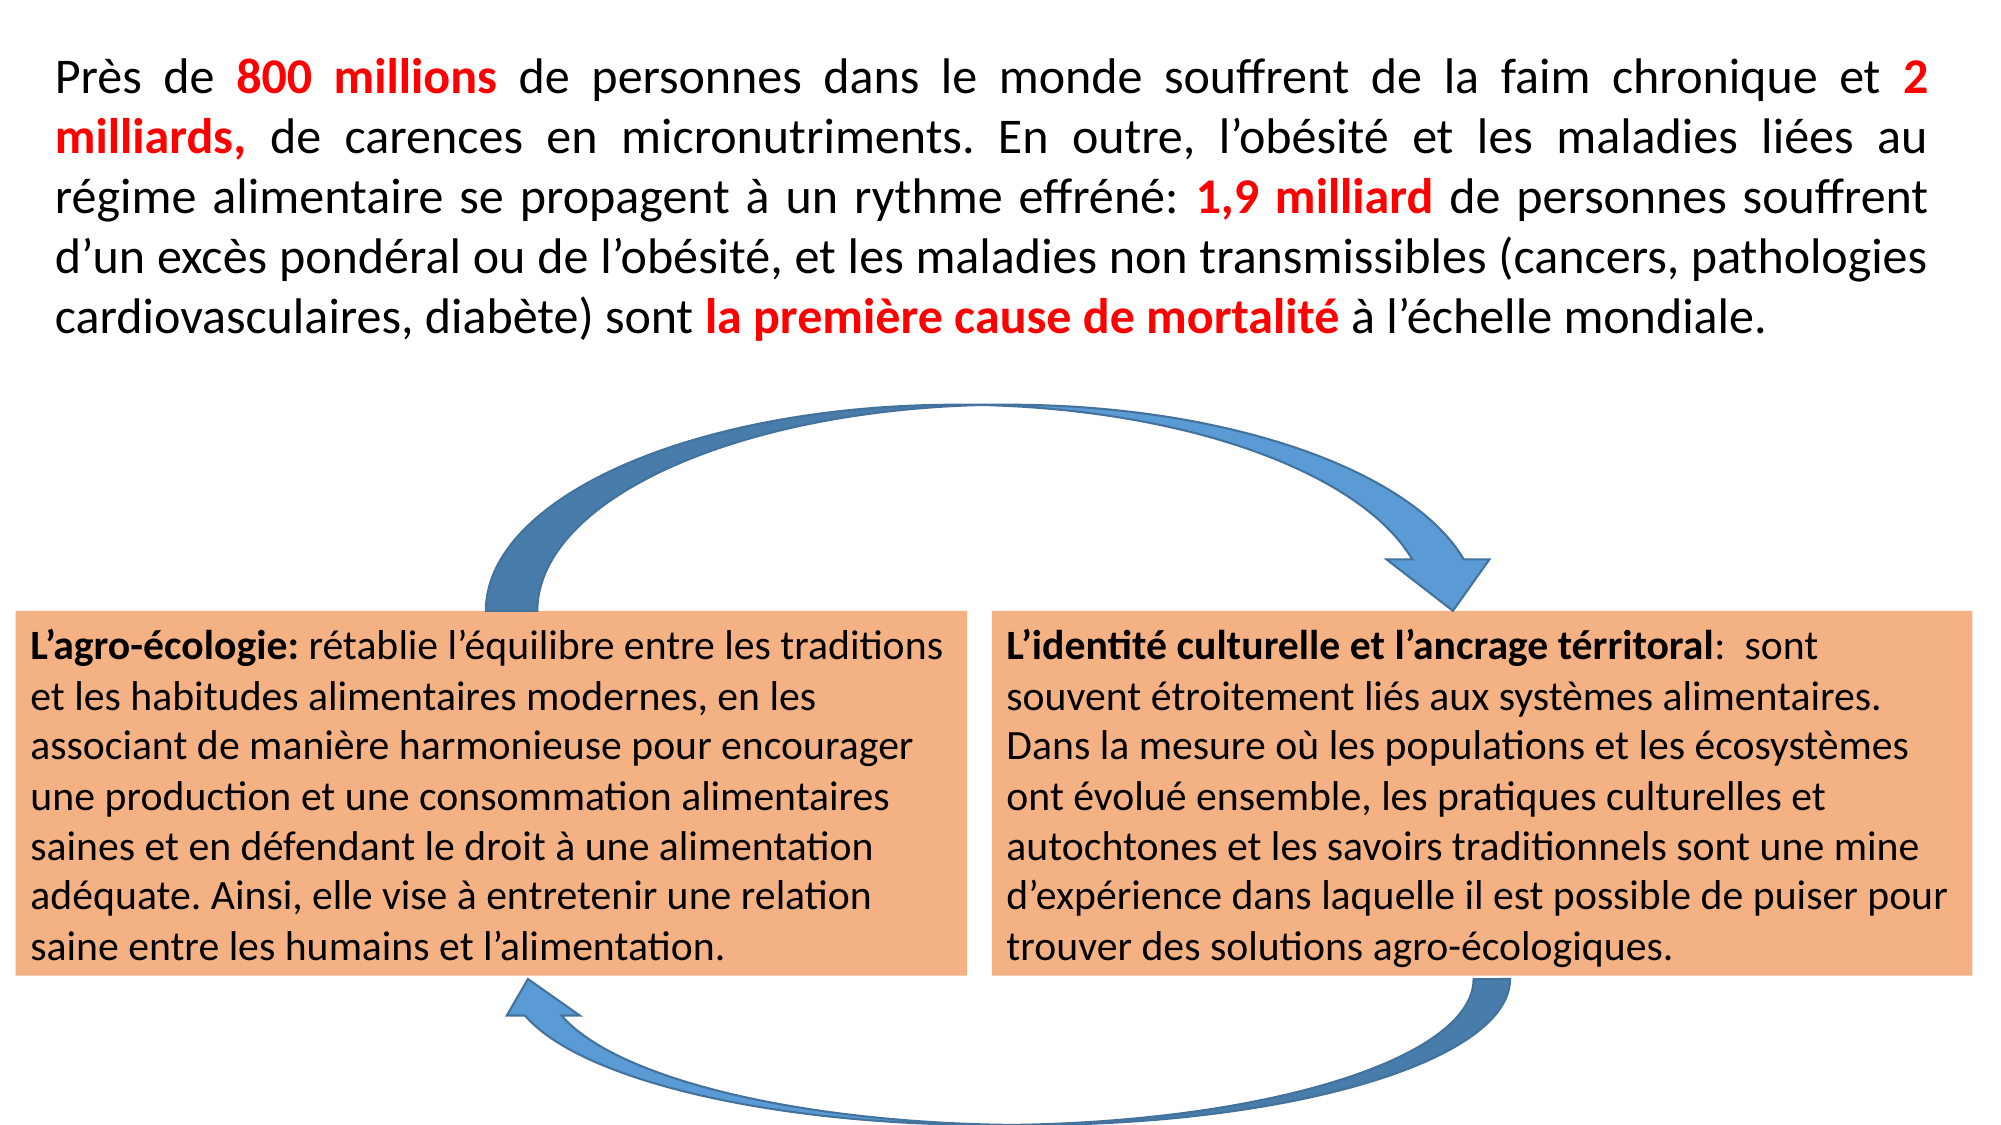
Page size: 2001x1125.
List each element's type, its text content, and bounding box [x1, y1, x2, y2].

text_box [484, 403, 1492, 613]
text_box Près de 800 millions de personnes dans le monde souffrent de la faim chronique et 2 milliards, de carences en micronutriments. En outre, l’obésité et les maladies liées au régime alimentaire se propagent à un rythme effréné: 1,9 milliard de personnes souffrent d’un excès pondéral ou de l’obésité, et les maladies non transmissibles (cancers, pathologies cardiovasculaires, diabète) sont la première cause de mortalité à l’échelle mondiale. [40, 36, 1944, 351]
text_box L’identité culturelle et l’ancrage térritoral: sont souvent étroitement liés aux systèmes alimentaires. Dans la mesure où les populations et les écosystèmes ont évolué ensemble, les pratiques culturelles et autochtones et les savoirs traditionnels sont une mine d’expérience dans laquelle il est possible de puiser pour trouver des solutions agro-écologiques. [991, 610, 1973, 976]
text_box [505, 977, 1512, 1125]
text_box L’agro-écologie: rétablie l’équilibre entre les traditions et les habitudes alimentaires modernes, en les associant de manière harmonieuse pour encourager une production et une consommation alimentaires saines et en défendant le droit à une alimentation adéquate. Ainsi, elle vise à entretenir une relation saine entre les humains et l’alimentation. [15, 610, 968, 976]
